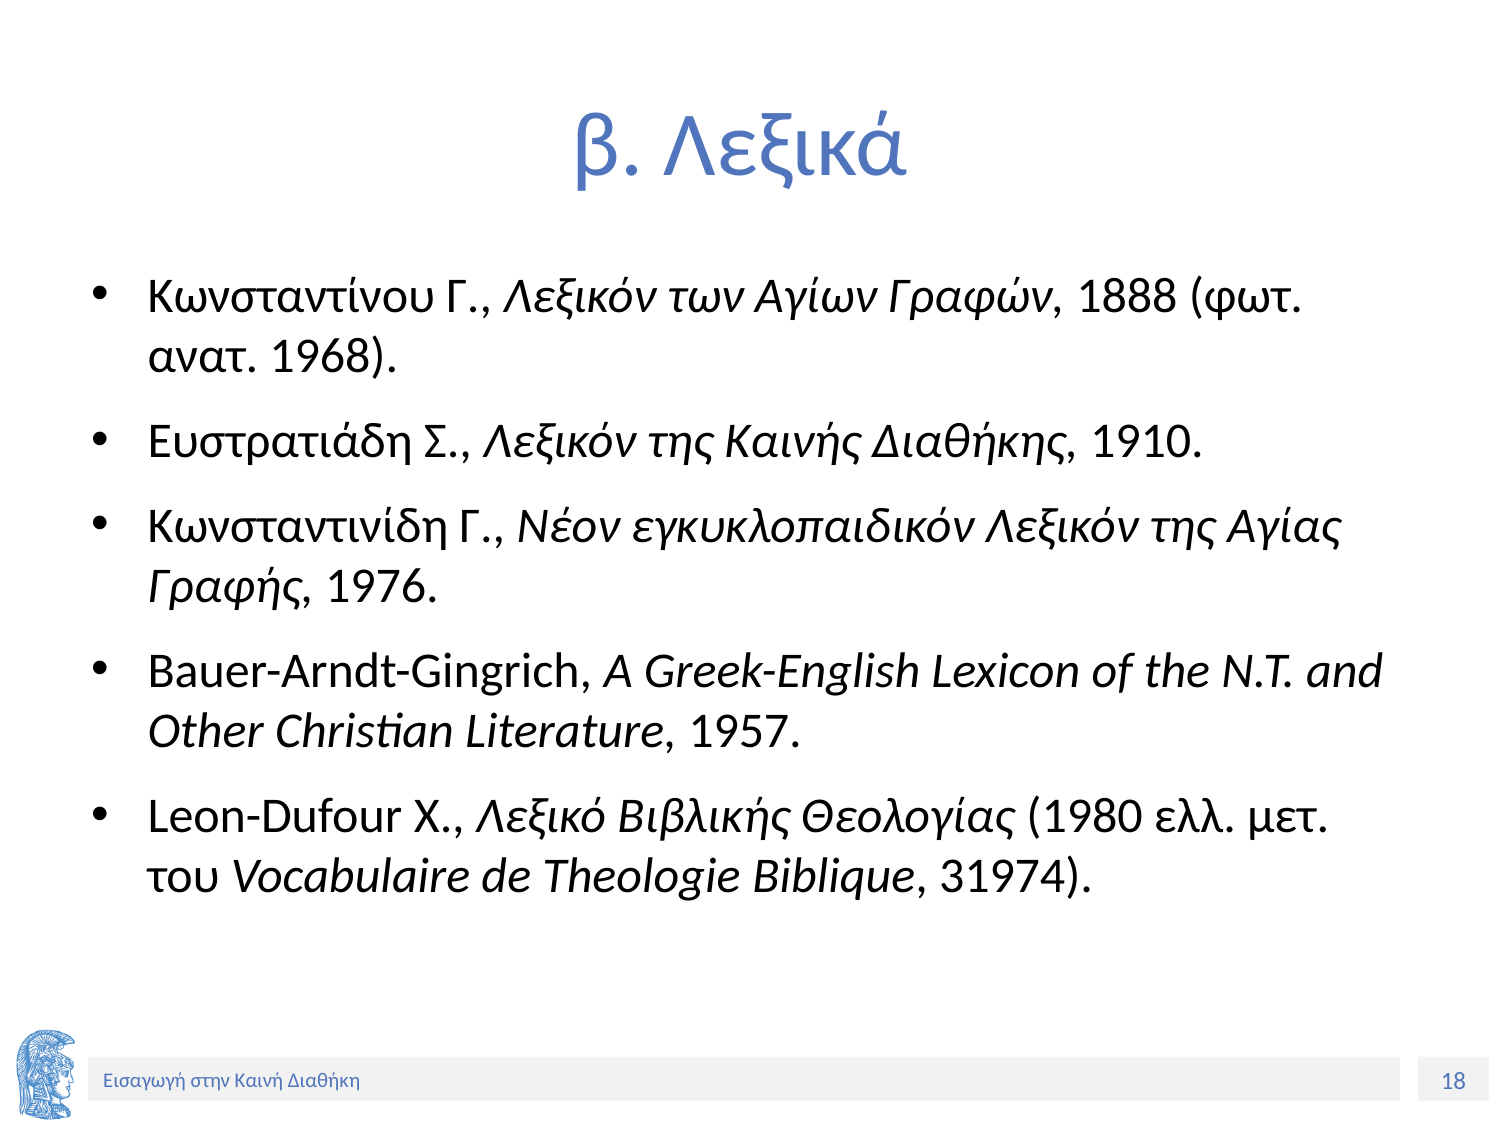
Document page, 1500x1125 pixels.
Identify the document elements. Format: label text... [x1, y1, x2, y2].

picture [9, 1026, 81, 1120]
list Κωνσταντίνου Γ., Λεξικόν των Αγίων Γραφών, 1888 (φωτ. ανατ. 1968). Ευστρατιάδη Σ., Λεξικόν της Καινής Διαθήκης, 1910. Κωνσταντινίδη Γ., Νέον εγκυκλοπαιδικόν Λεξικόν της Αγίας Γραφής, 1976. Bauer-Arndt-Gingrich, A Greek-English Lexicon of the N.T. and Other Christian Literature, 1957. Leon-Dufour Χ., Λεξικό Βιβλικής Θεολογίας (1980 ελλ. μετ. του Vocabulaire de Theologie Biblique, 31974). [76, 255, 1427, 1083]
title β. Λεξικά [75, 45, 1425, 233]
